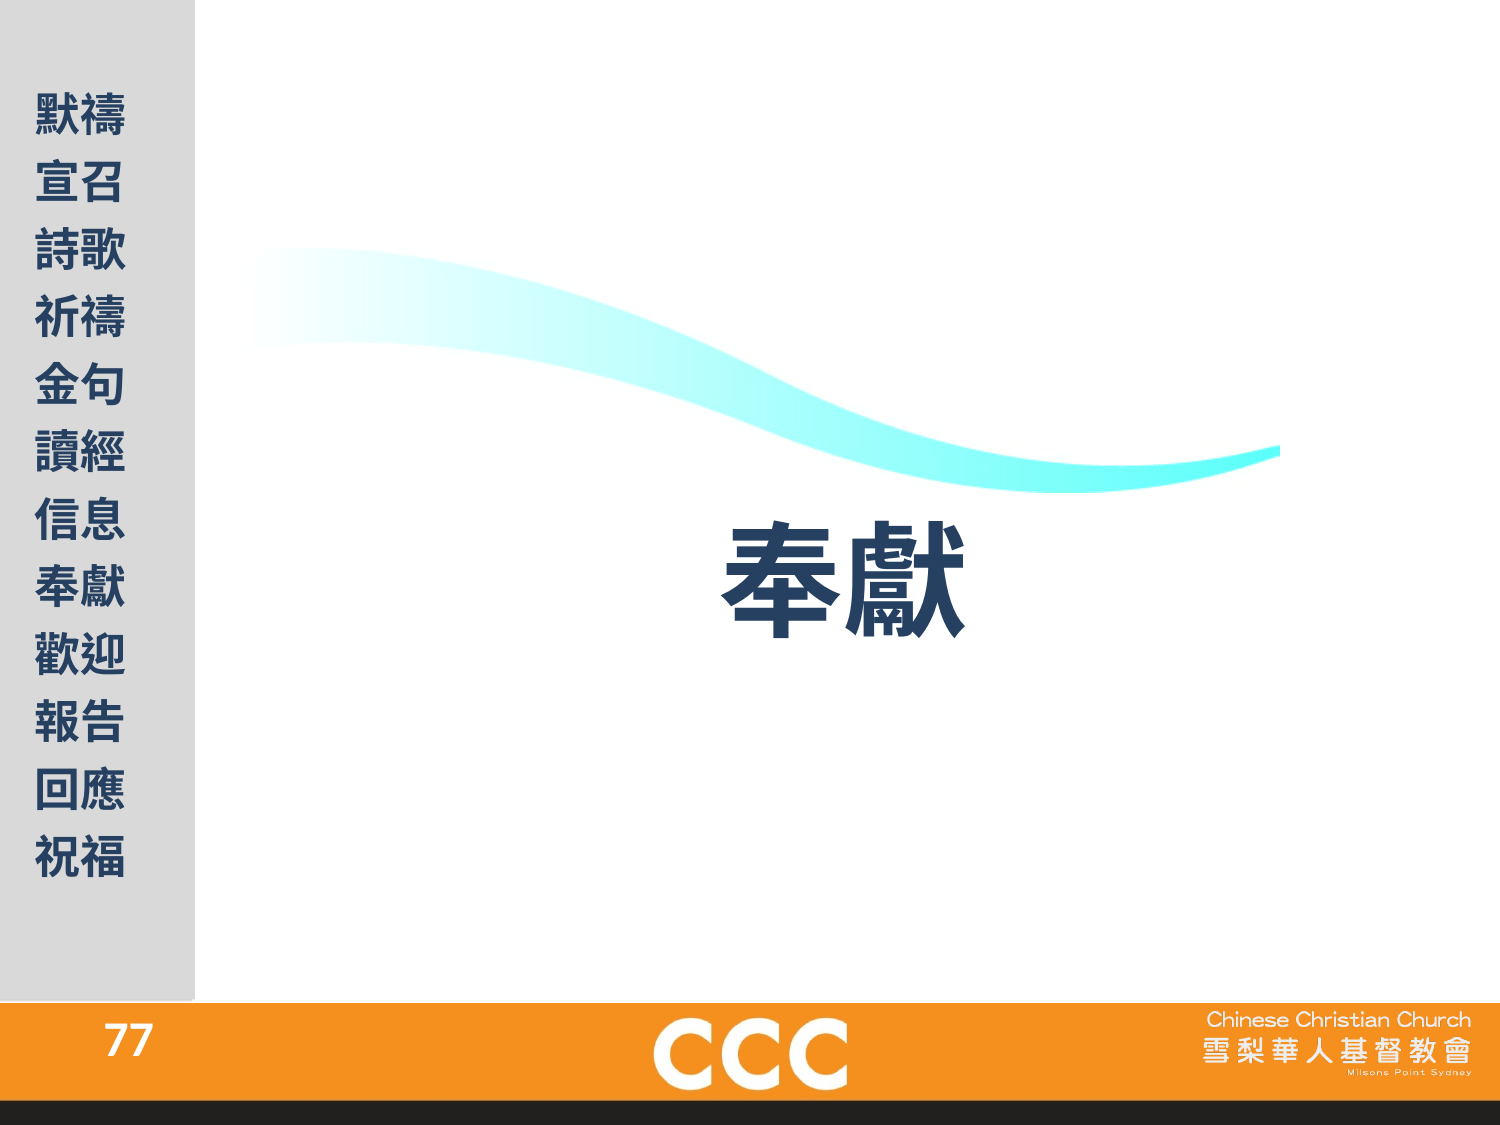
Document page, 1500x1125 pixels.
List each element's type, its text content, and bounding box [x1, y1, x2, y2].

text_box 奉獻 [704, 502, 984, 661]
picture [0, 1003, 1500, 1125]
slide_number 77 [88, 999, 235, 1073]
picture [245, 247, 1280, 493]
